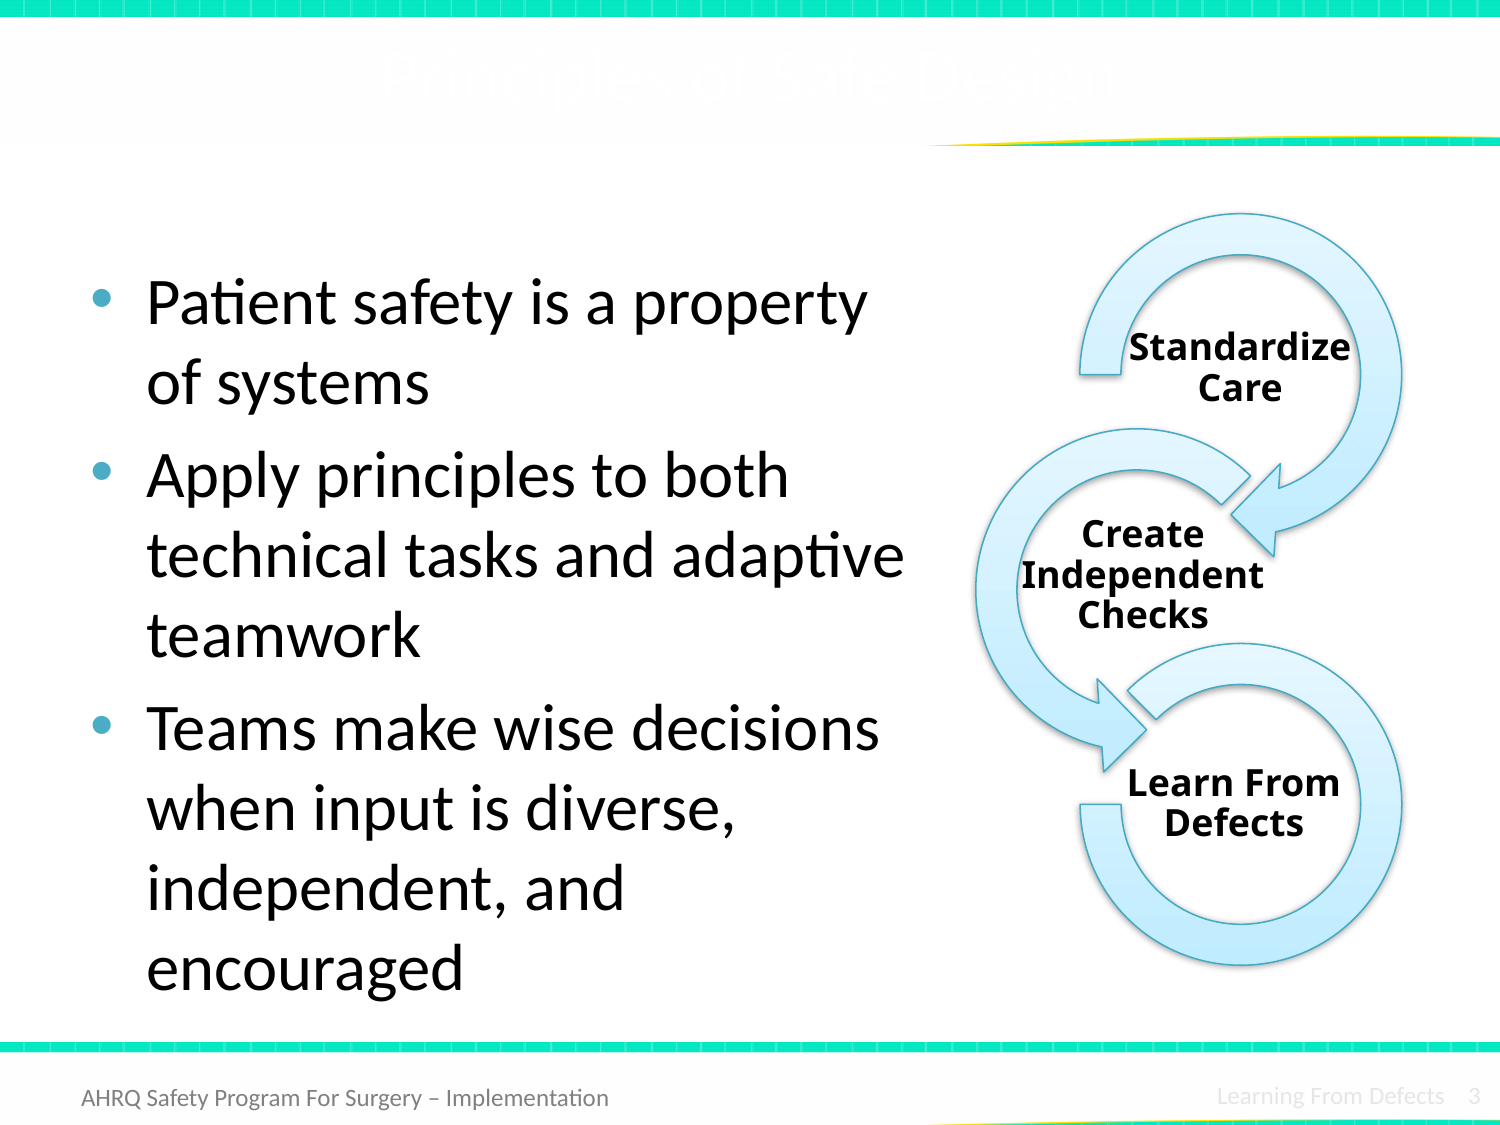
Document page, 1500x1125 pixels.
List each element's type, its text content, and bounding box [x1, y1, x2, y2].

list Patient safety is a property of systems Apply principles to both technical tasks and adaptive teamwork Teams make wise decisions when input is diverse, independent, and encouraged [75, 249, 950, 1027]
slide_number Learning From Defects 3 [1145, 1065, 1496, 1125]
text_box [587, 187, 1500, 966]
picture [0, 0, 1500, 146]
picture [0, 1042, 1500, 1125]
title Principles of Safe Design [75, 5, 1425, 138]
